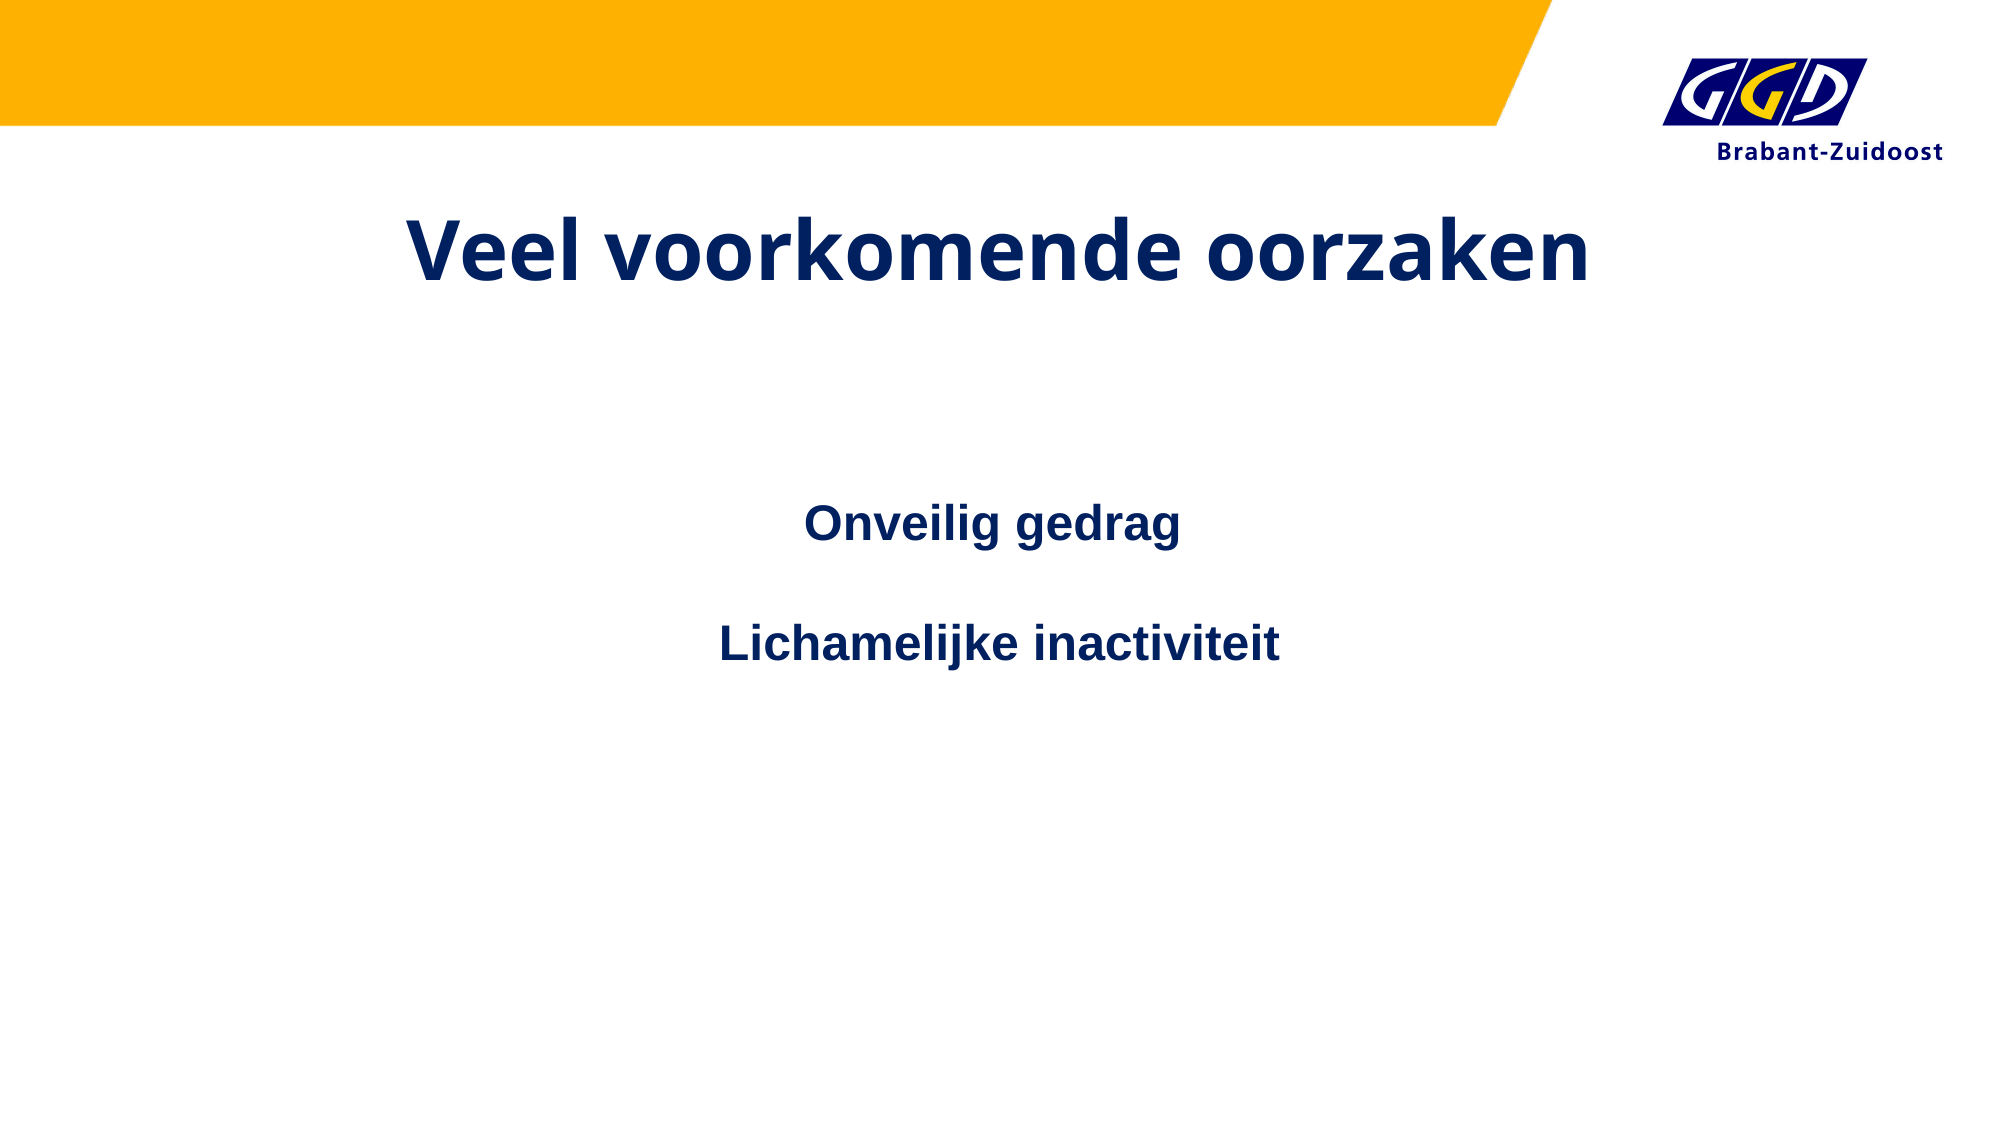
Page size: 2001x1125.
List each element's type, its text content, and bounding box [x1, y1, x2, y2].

picture [0, 0, 2001, 1125]
list Onveilig gedrag Lichamelijke inactiviteit [137, 383, 1863, 1014]
title Veel voorkomende oorzaken [137, 145, 1863, 363]
